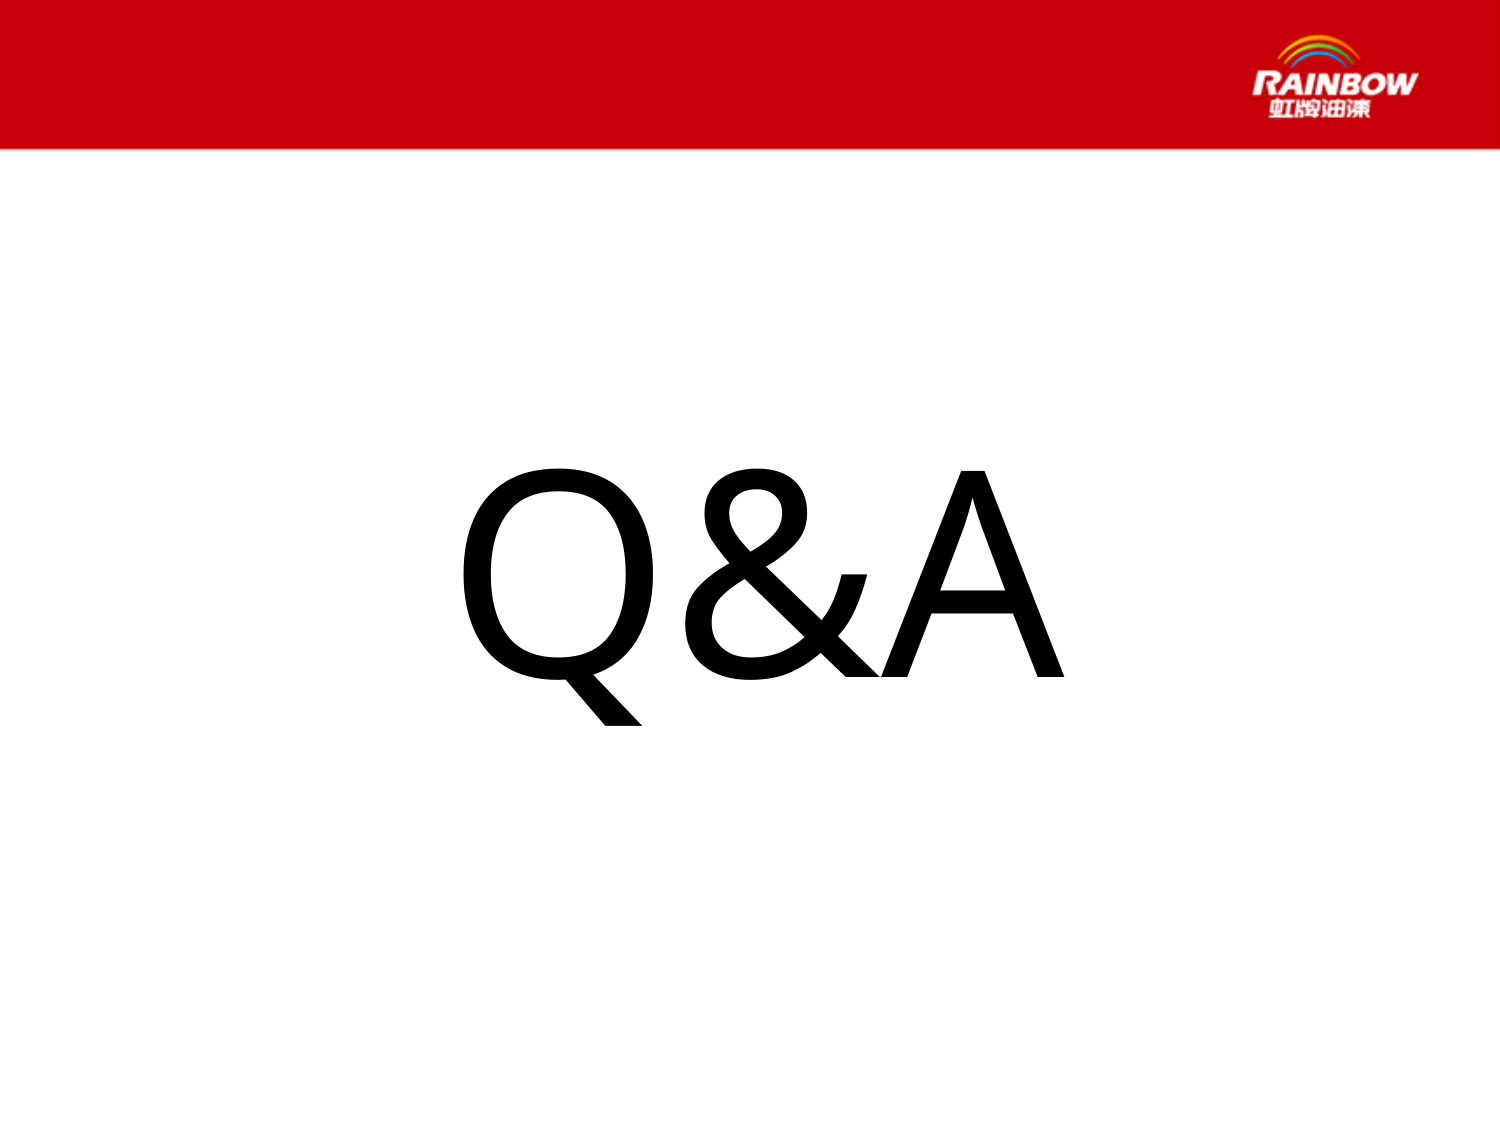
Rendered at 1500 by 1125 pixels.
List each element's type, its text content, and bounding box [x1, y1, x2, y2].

title Q&A [88, 373, 1424, 752]
picture [0, 0, 1500, 1125]
